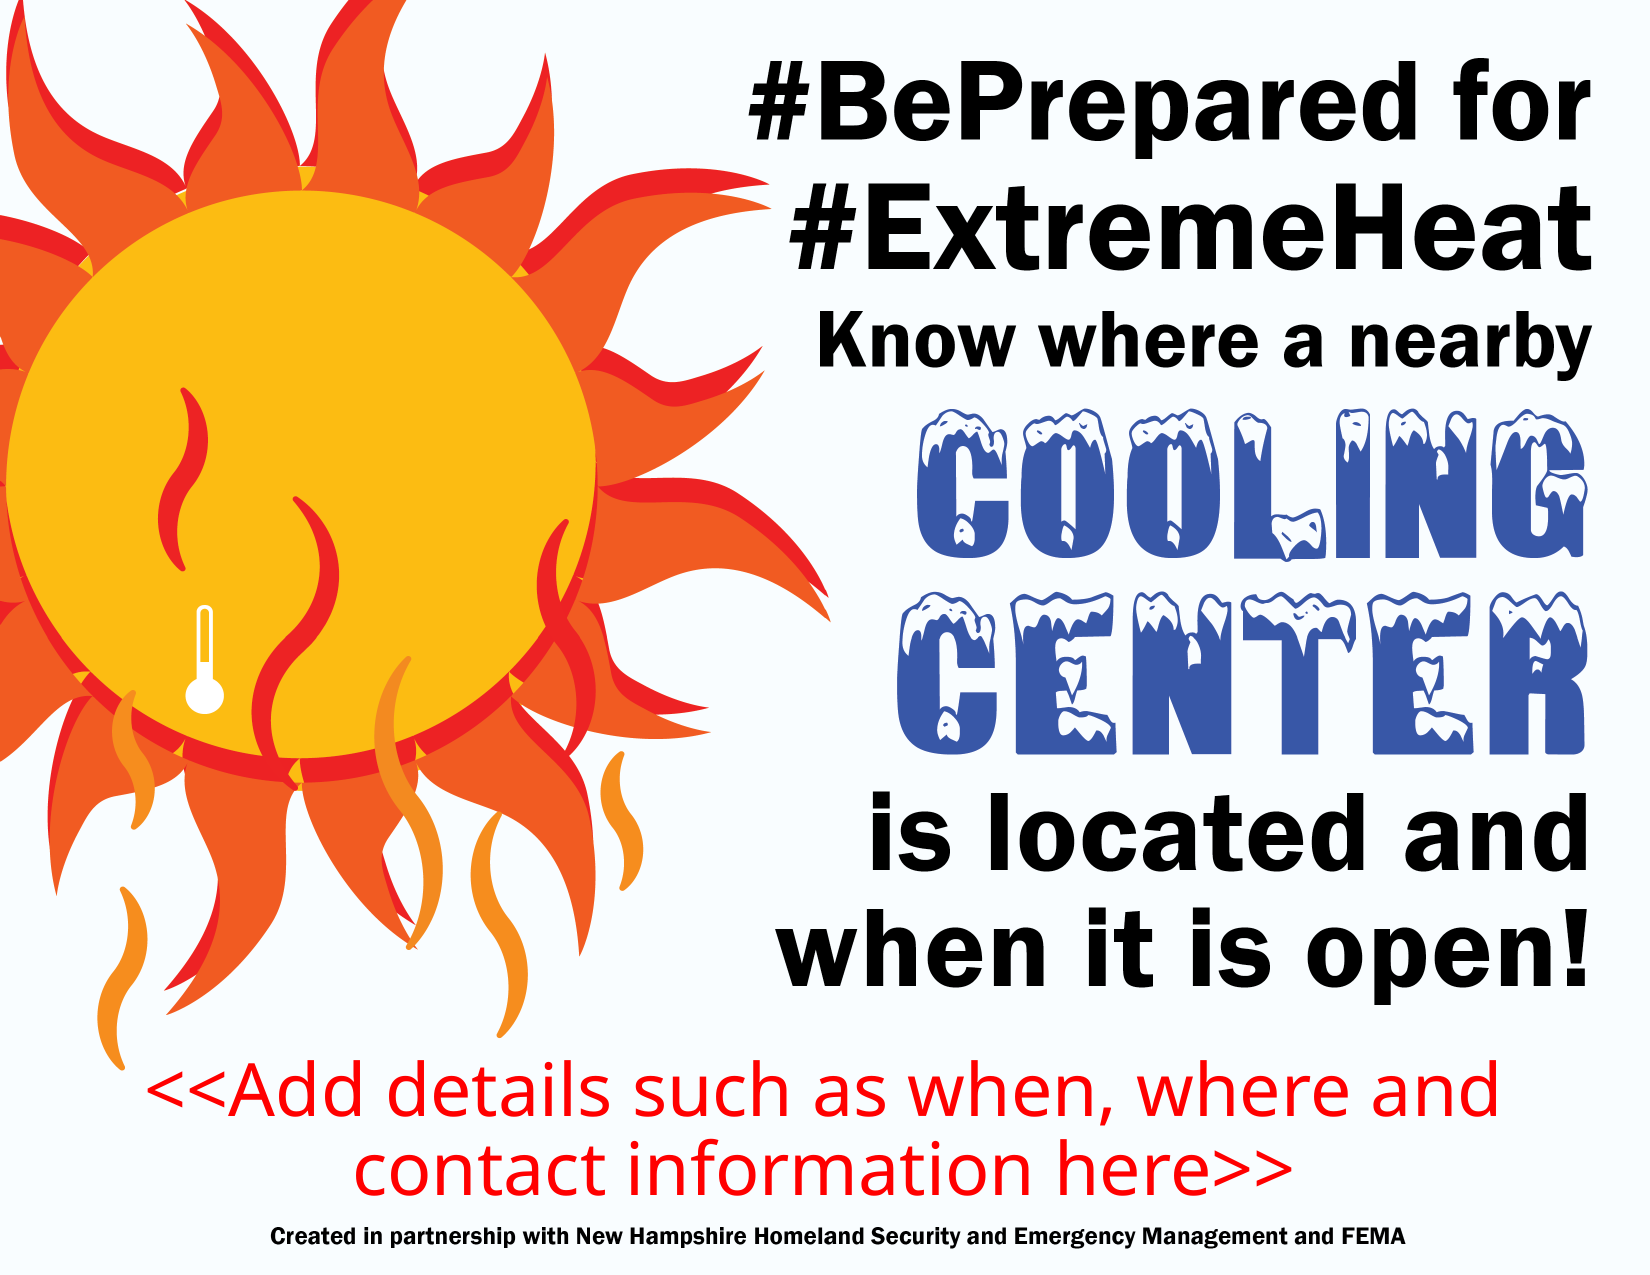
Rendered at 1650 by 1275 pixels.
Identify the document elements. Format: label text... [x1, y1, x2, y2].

title <<Add details such as when, where and contact information here>> [46, 1044, 1603, 1219]
picture [0, 0, 1650, 1275]
